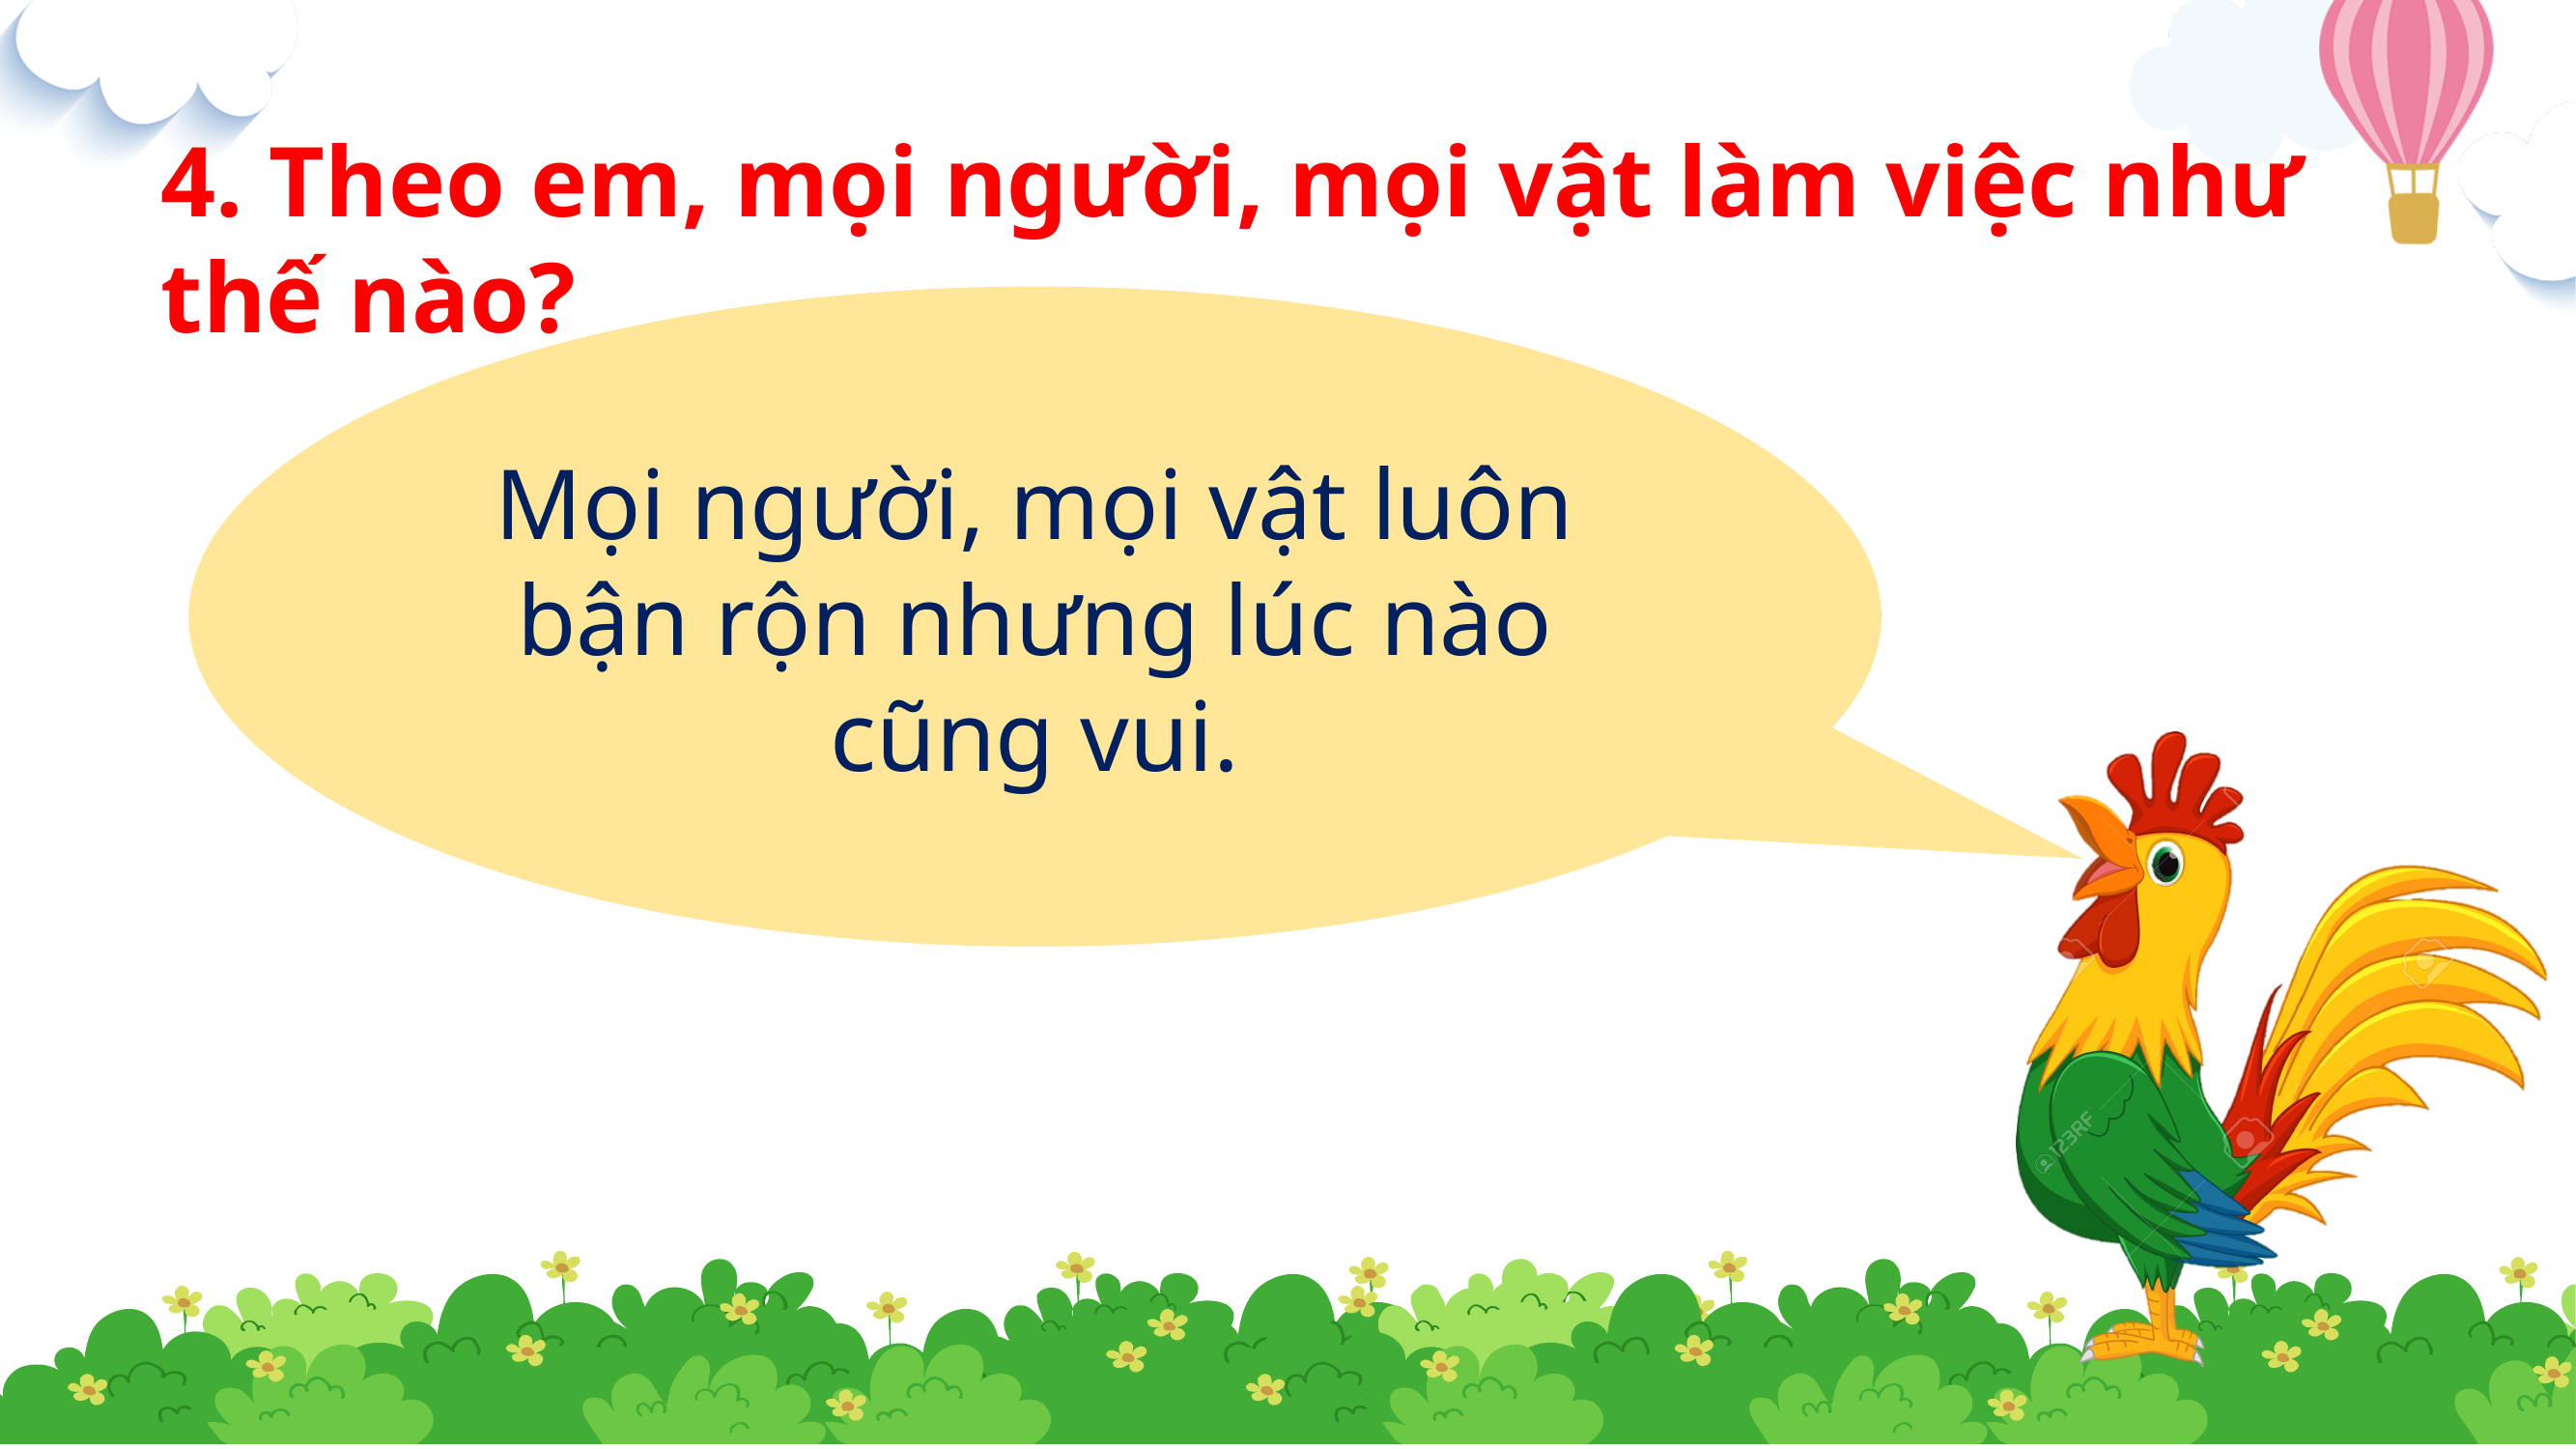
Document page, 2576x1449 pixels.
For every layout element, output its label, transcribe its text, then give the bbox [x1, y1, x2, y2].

text_box Mọi người, mọi vật luôn bận rộn nhưng lúc nào cũng vui. [187, 285, 2016, 948]
picture [0, 0, 298, 172]
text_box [0, 1251, 2576, 1444]
text_box [1865, 553, 1889, 685]
picture [2129, 0, 2576, 316]
text_box 4. Theo em, mọi người, mọi vật làm việc như thế nào? [147, 113, 2320, 359]
picture [2016, 731, 2551, 1367]
